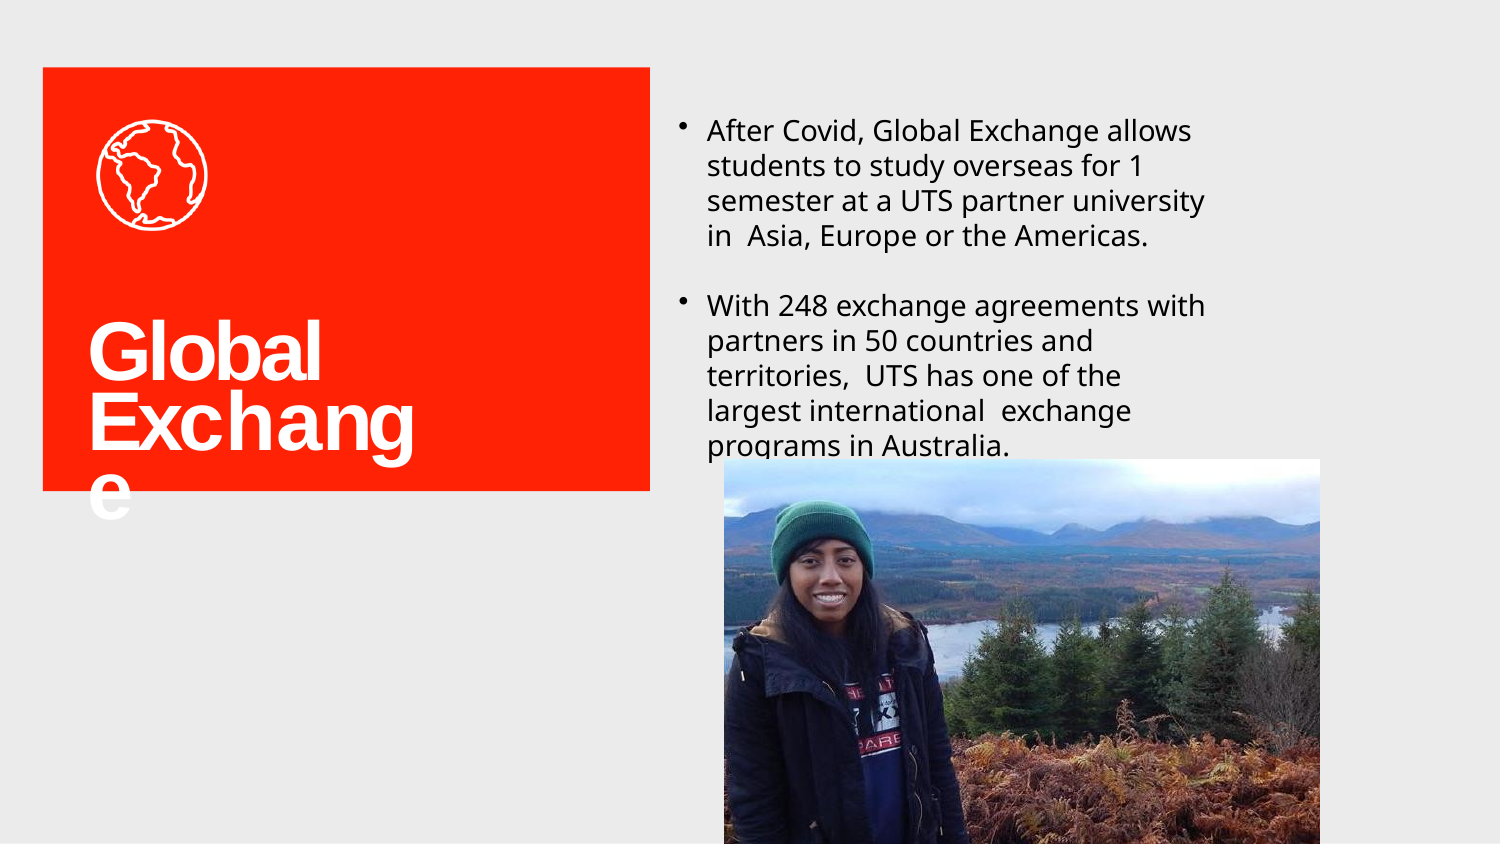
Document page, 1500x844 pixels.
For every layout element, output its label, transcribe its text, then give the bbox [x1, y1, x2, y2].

text_box With 248 exchange agreements with partners in 50 countries and territories, UTS has one of the largest international exchange programs in Australia. [676, 285, 1222, 462]
text_box After Covid, Global Exchange allows students to study overseas for 1 semester at a UTS partner university in Asia, Europe or the Americas. [676, 109, 1213, 252]
picture [68, 87, 224, 266]
text_box Global Exchange [42, 67, 650, 534]
picture [723, 459, 1320, 844]
